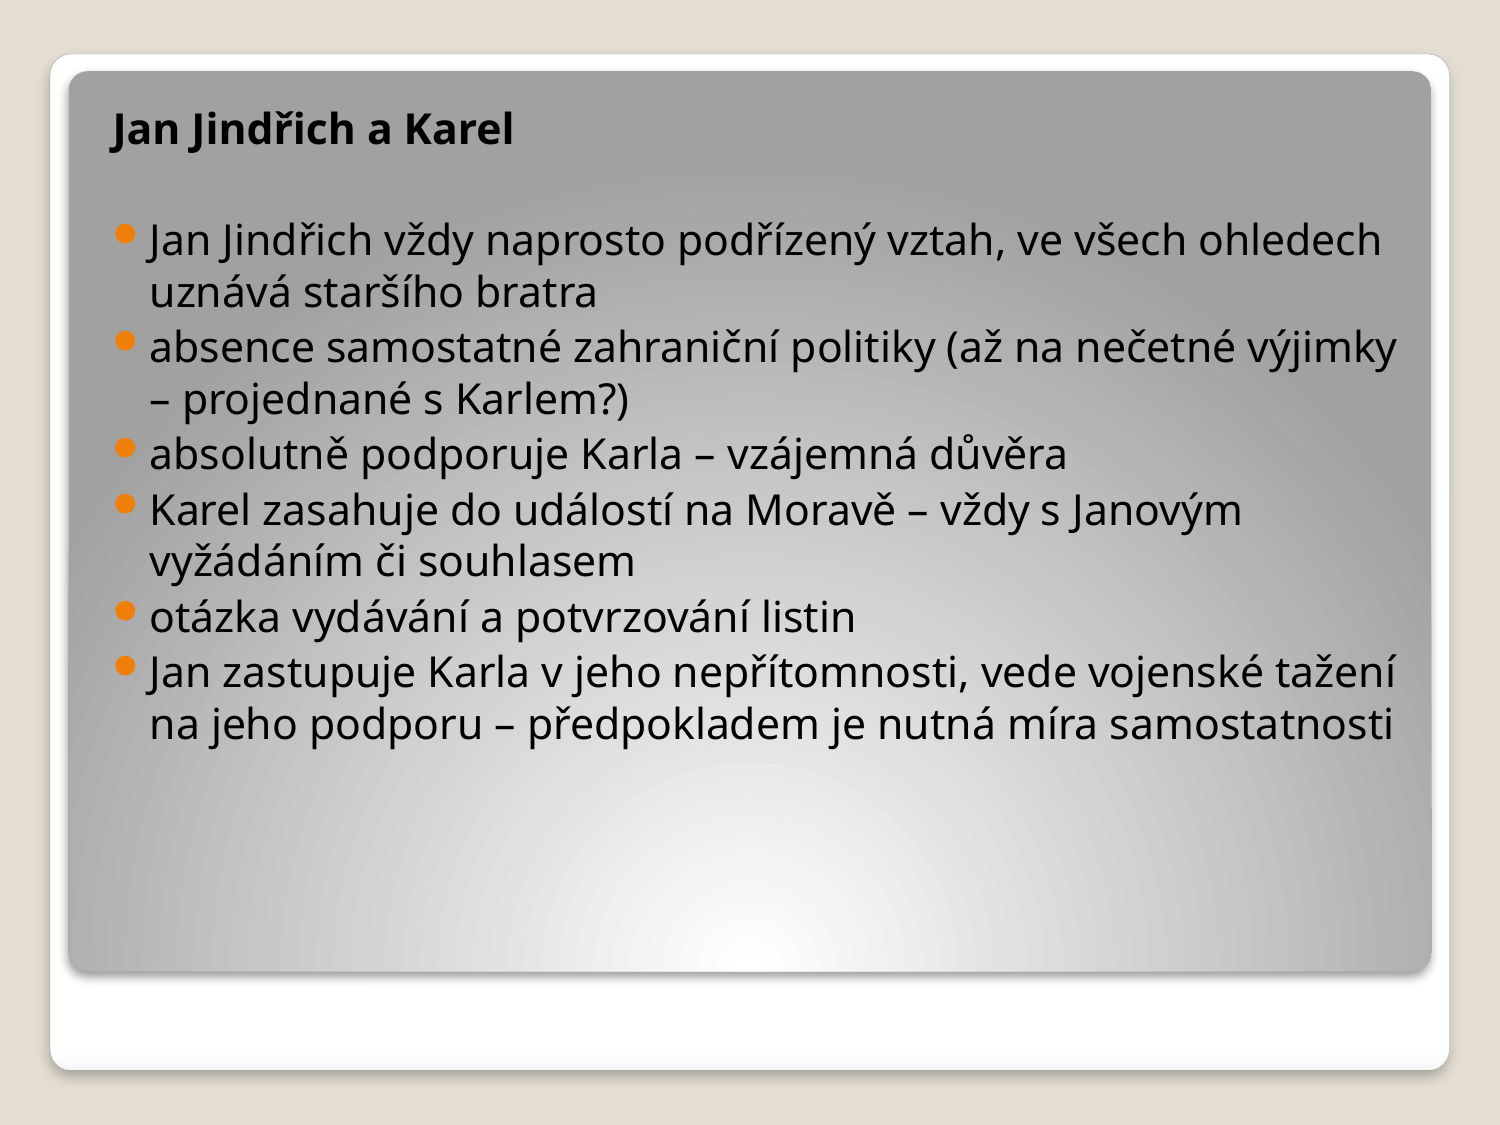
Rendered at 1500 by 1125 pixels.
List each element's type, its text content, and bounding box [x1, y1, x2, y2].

list Jan Jindřich a Karel Jan Jindřich vždy naprosto podřízený vztah, ve všech ohledech uznává staršího bratra absence samostatné zahraniční politiky (až na nečetné výjimky – projednané s Karlem?) absolutně podporuje Karla – vzájemná důvěra Karel zasahuje do událostí na Moravě – vždy s Janovým vyžádáním či souhlasem otázka vydávání a potvrzování listin Jan zastupuje Karla v jeho nepřítomnosti, vede vojenské tažení na jeho podporu – předpokladem je nutná míra samostatnosti [82, 86, 1425, 811]
